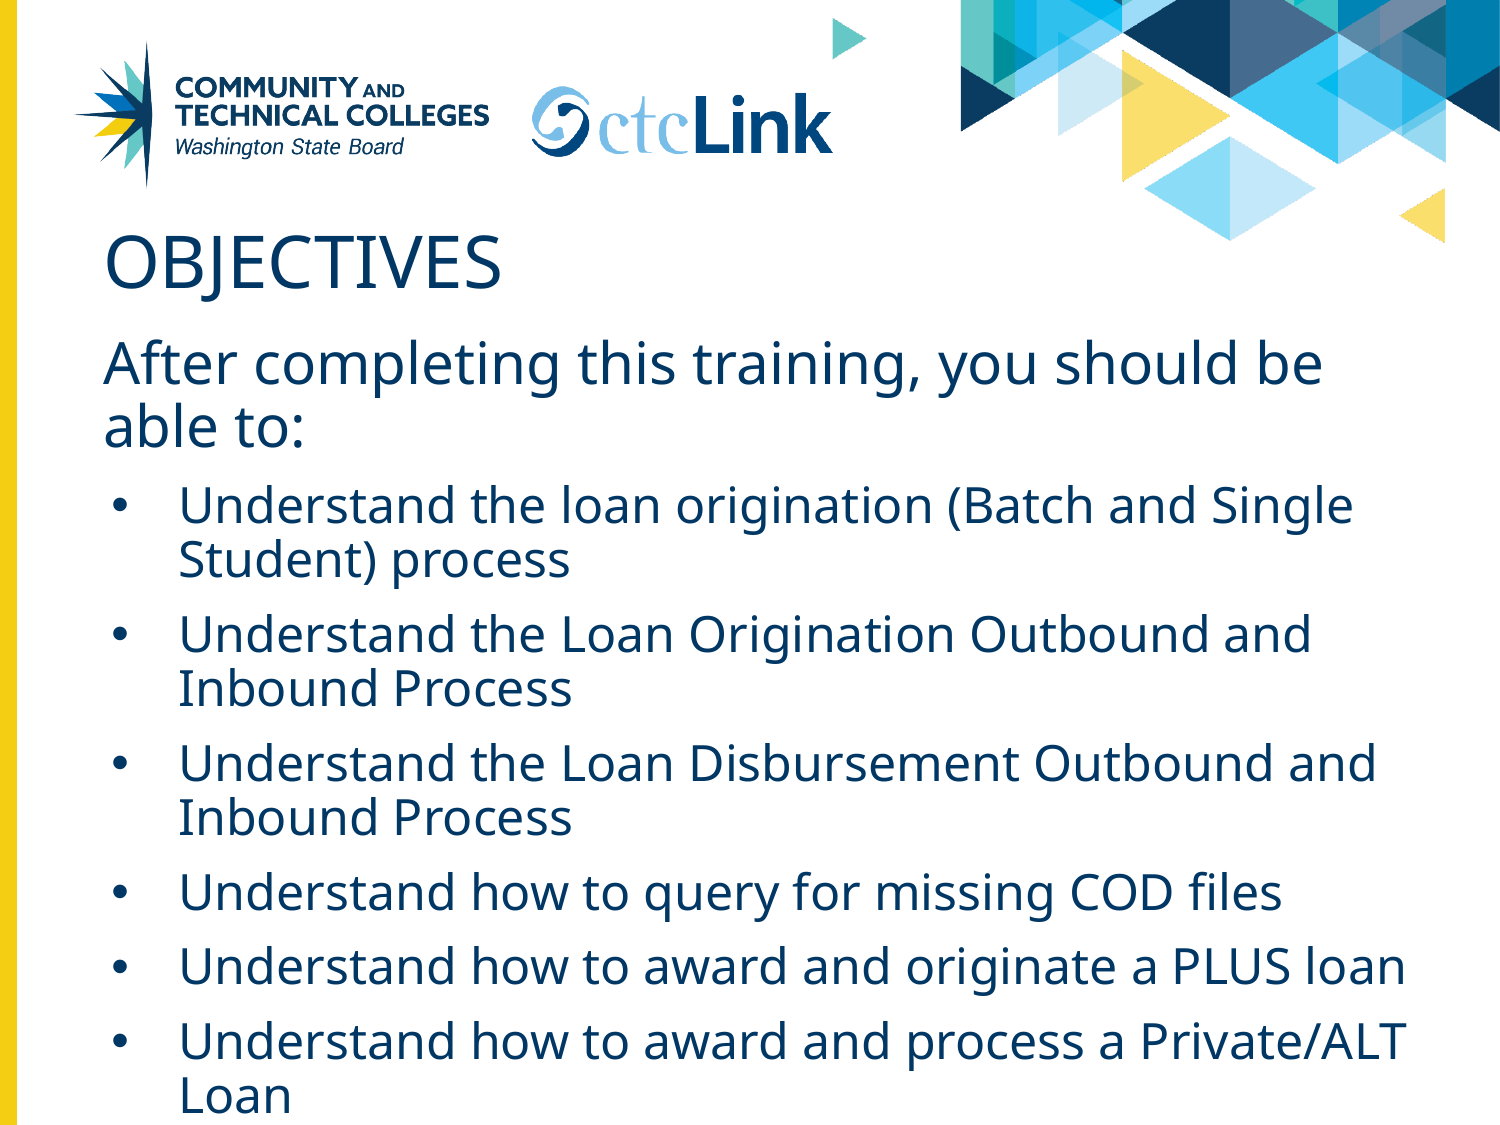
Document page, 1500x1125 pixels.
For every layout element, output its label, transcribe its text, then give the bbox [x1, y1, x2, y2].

list After completing this training, you should be able to: Understand the loan origination (Batch and Single Student) process Understand the Loan Origination Outbound and Inbound Process Understand the Loan Disbursement Outbound and Inbound Process Understand how to query for missing COD files Understand how to award and originate a PLUS loan Understand how to award and process a Private/ALT Loan [88, 326, 1456, 943]
title OBJECTIVES [88, 218, 1456, 326]
picture [17, 0, 1500, 243]
